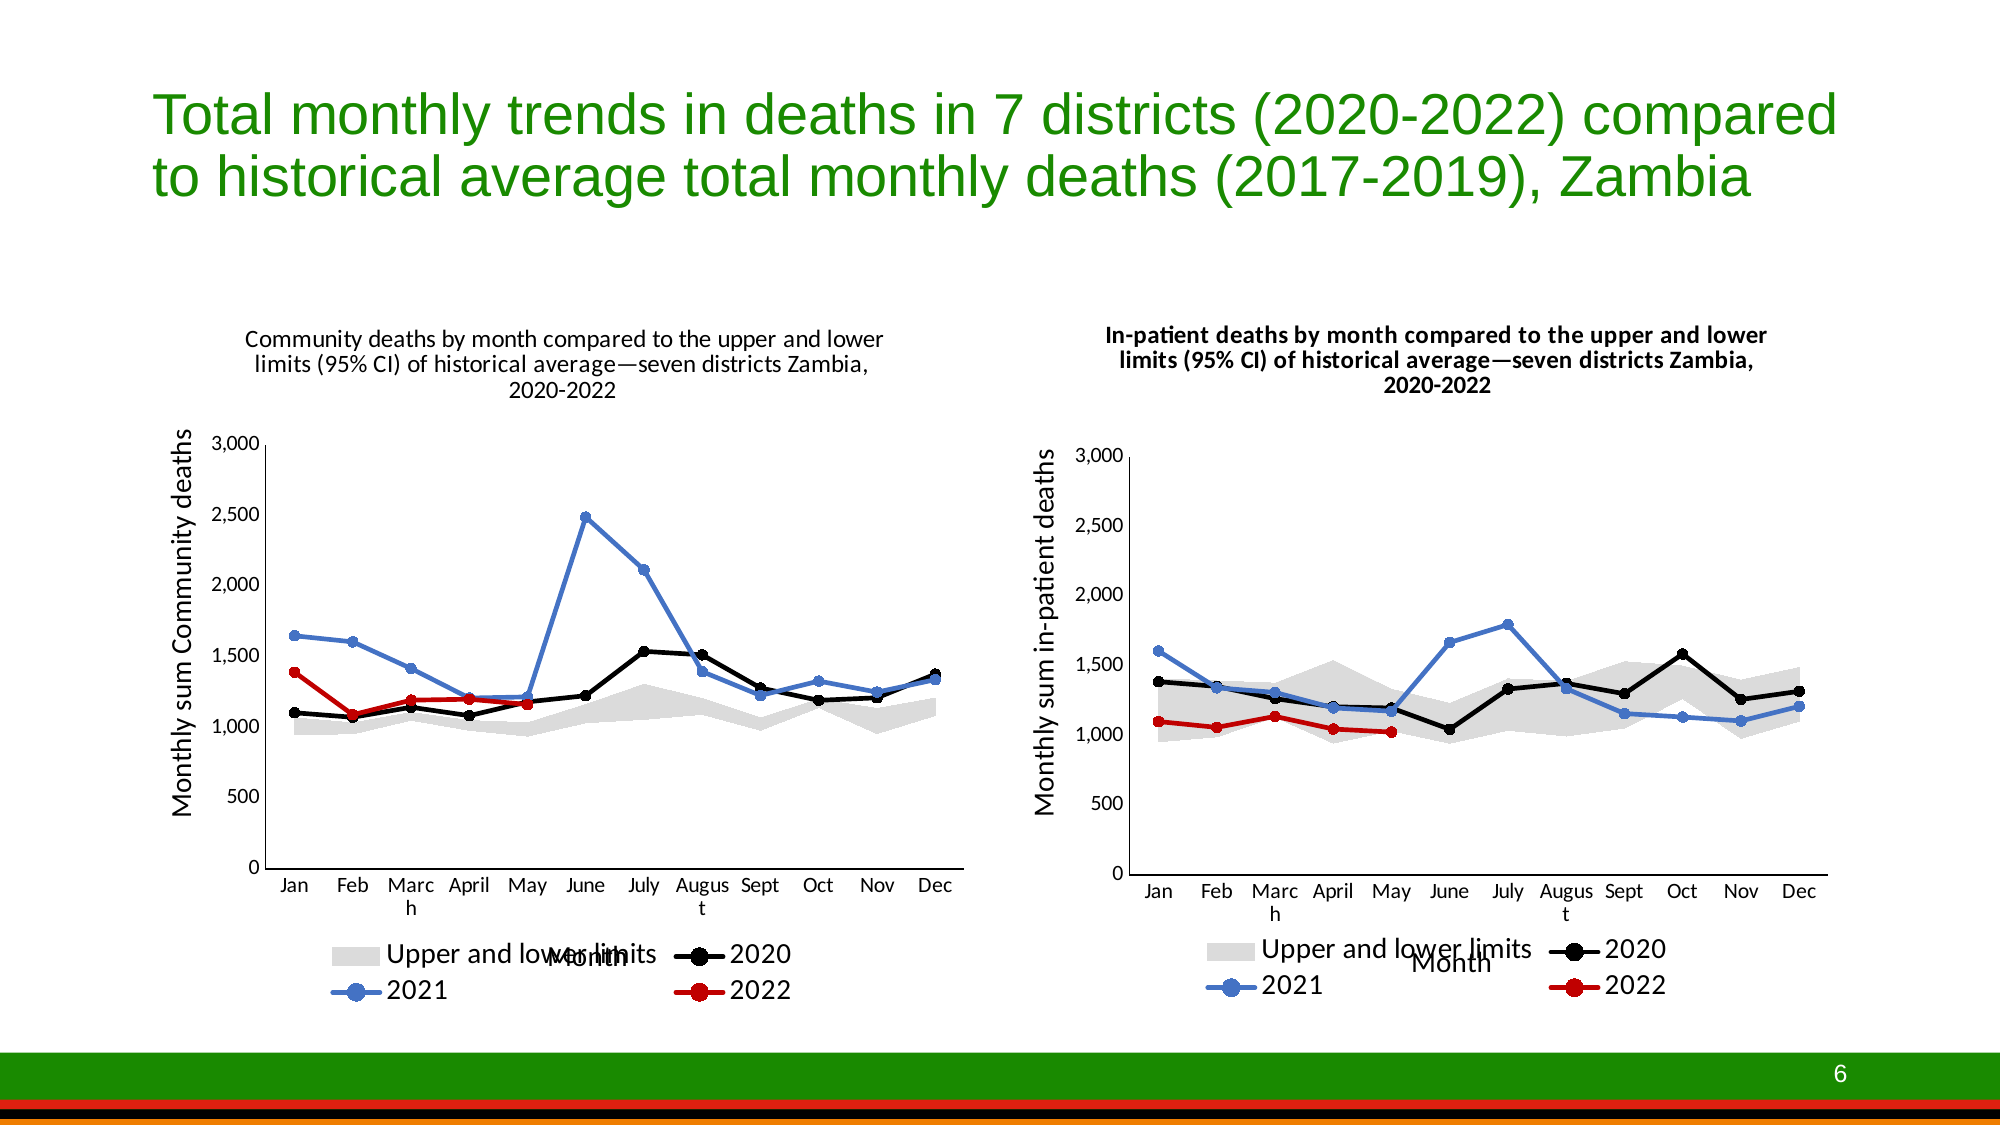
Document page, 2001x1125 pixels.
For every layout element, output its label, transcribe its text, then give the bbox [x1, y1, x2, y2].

title Total monthly trends in deaths in 7 districts (2020-2022) compared to historical average total monthly deaths (2017-2019), Zambia [137, 59, 1863, 234]
slide_number 6 [1412, 1042, 1863, 1103]
chart [137, 299, 988, 1014]
chart [1012, 294, 1863, 1009]
